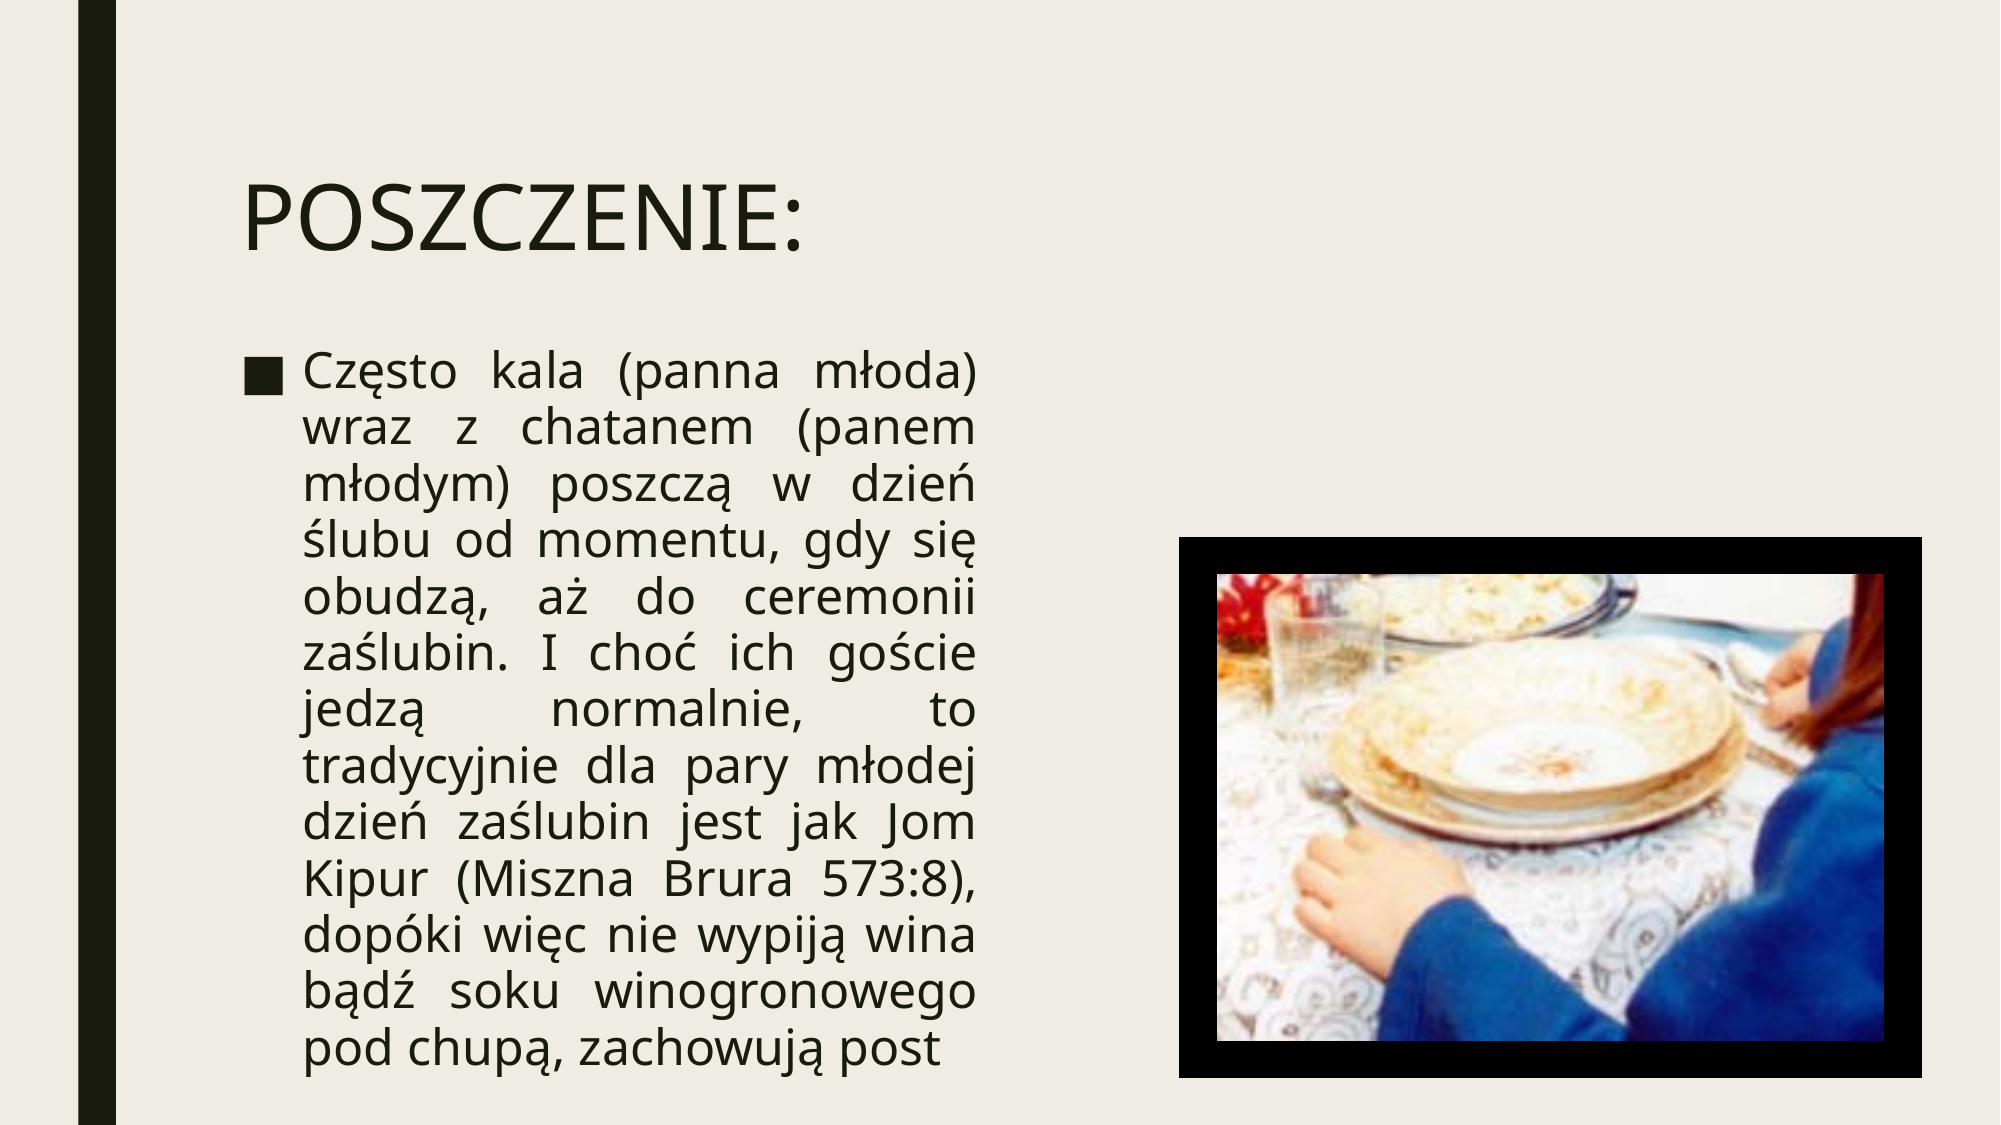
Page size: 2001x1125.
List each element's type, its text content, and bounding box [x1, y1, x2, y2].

title POSZCZENIE: [225, 164, 1800, 357]
list Często kala (panna młoda) wraz z chatanem (panem młodym) poszczą w dzień ślubu od momentu, gdy się obudzą, aż do ceremonii zaślubin. I choć ich goście jedzą normalnie, to tradycyjnie dla pary młodej dzień zaślubin jest jak Jom Kipur (Miszna Brura 573:8), dopóki więc nie wypiją wina bądź soku winogronowego pod chupą, zachowują post [225, 335, 993, 963]
picture [1216, 574, 1885, 1041]
